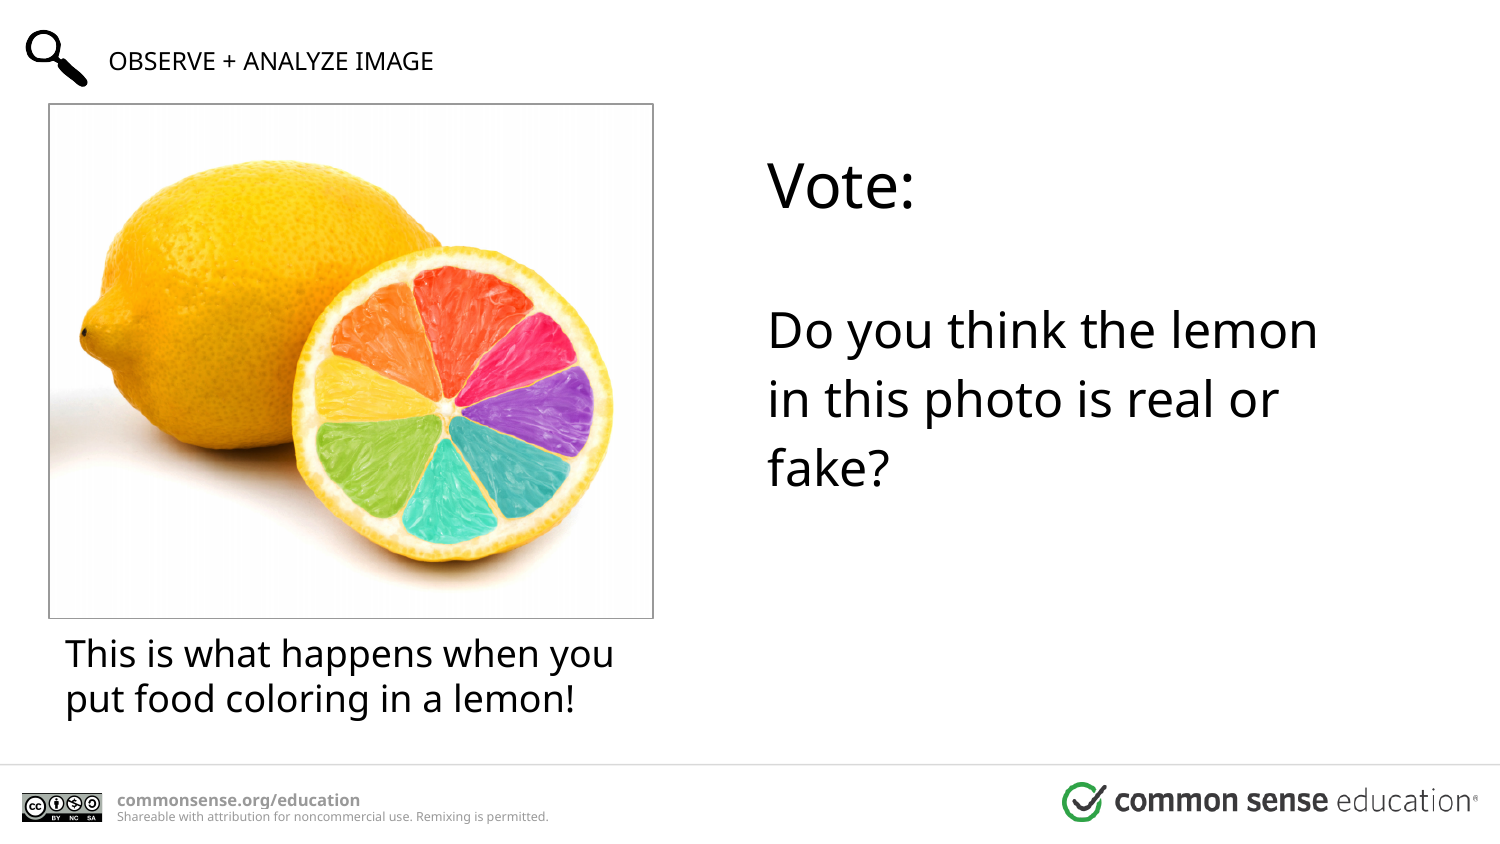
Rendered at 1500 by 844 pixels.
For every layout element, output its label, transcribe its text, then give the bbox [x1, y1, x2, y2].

picture [49, 104, 653, 619]
picture [22, 793, 103, 822]
text_box Vote: Do you think the lemon in this photo is real or fake? [722, 104, 1396, 679]
picture [24, 27, 89, 93]
text_box This is what happens when you put food coloring in a lemon! [49, 642, 653, 707]
picture [1062, 782, 1478, 822]
text_box OBSERVE + ANALYZE IMAGE [94, 31, 477, 90]
